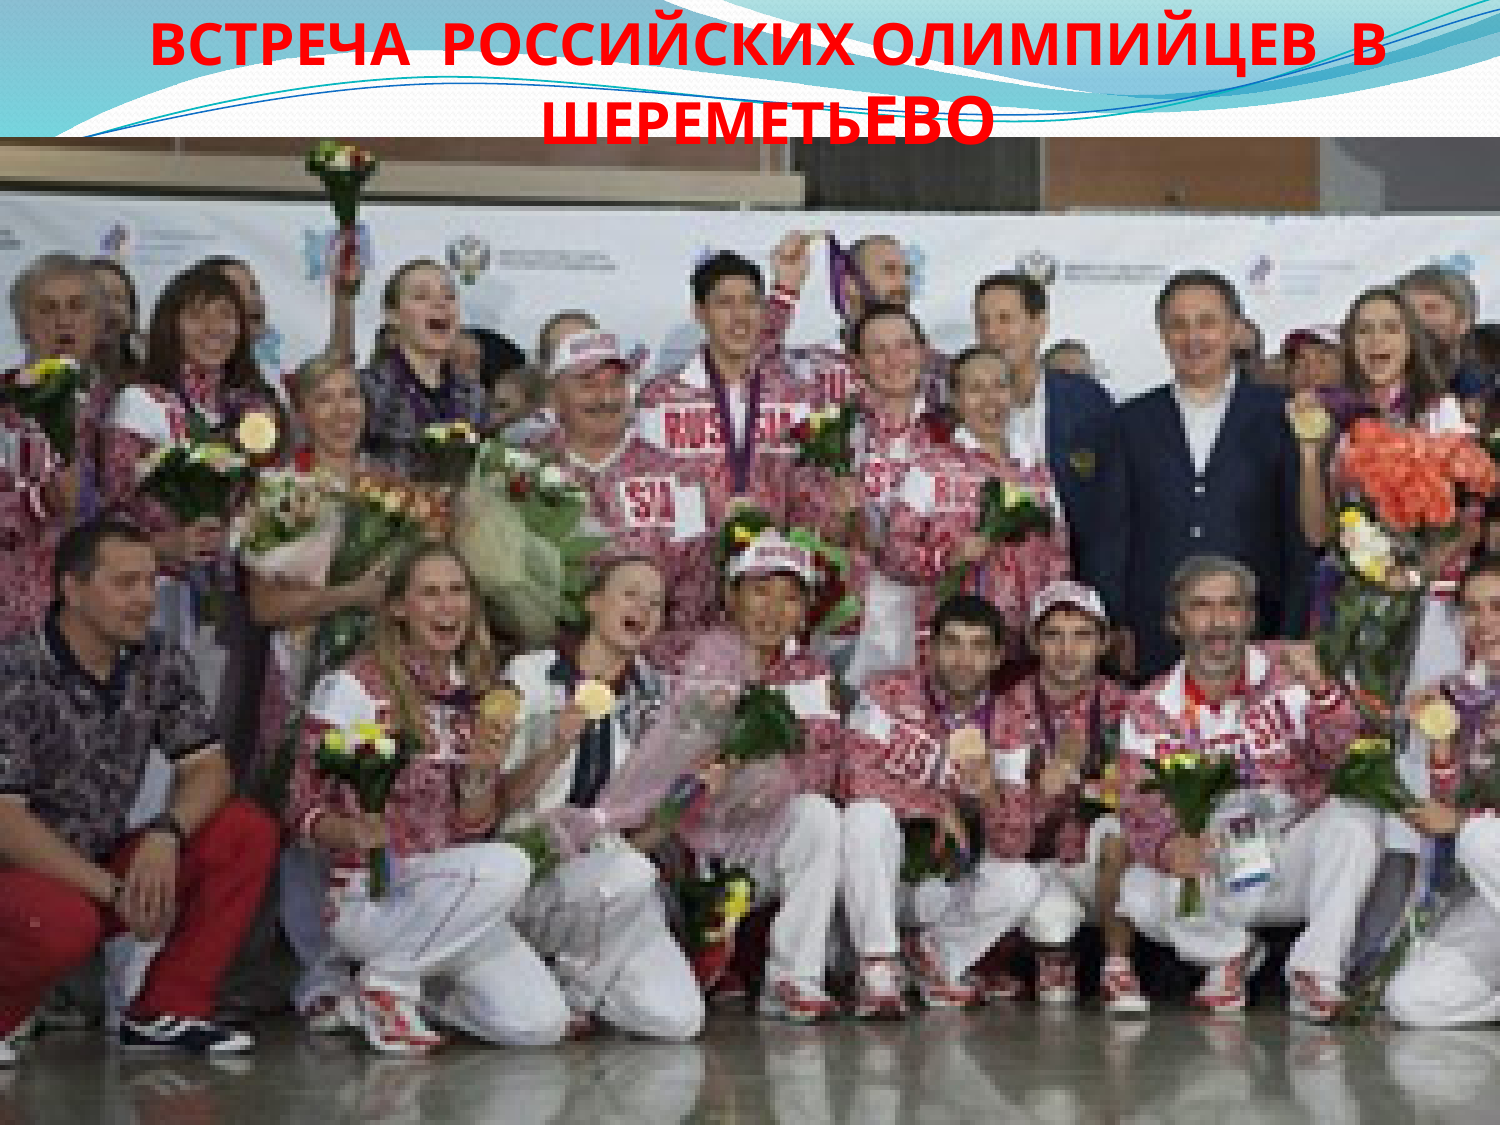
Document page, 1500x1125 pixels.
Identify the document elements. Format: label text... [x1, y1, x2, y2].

text_box Встреча российских олимпийцев в Шереметьево [37, 0, 1500, 137]
picture [0, 137, 1500, 1125]
